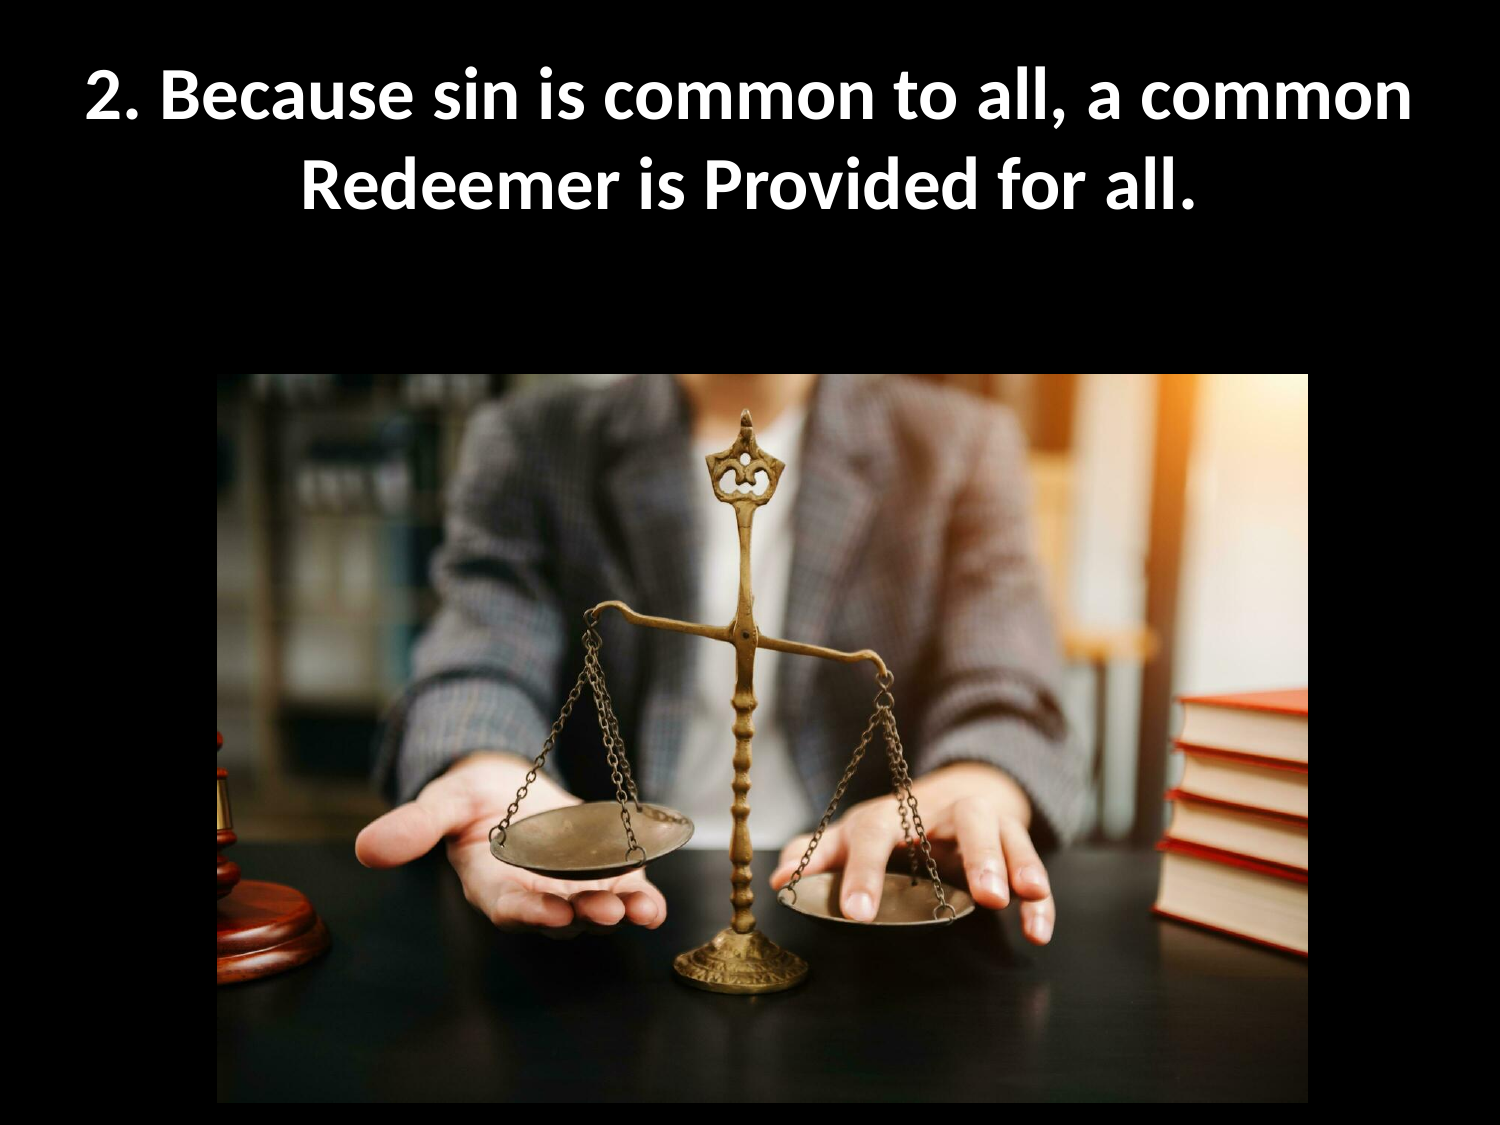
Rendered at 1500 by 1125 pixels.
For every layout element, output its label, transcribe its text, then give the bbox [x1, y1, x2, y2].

picture [217, 374, 1308, 1103]
text_box 2. Because sin is common to all, a common Redeemer is Provided for all. [0, 36, 1500, 232]
